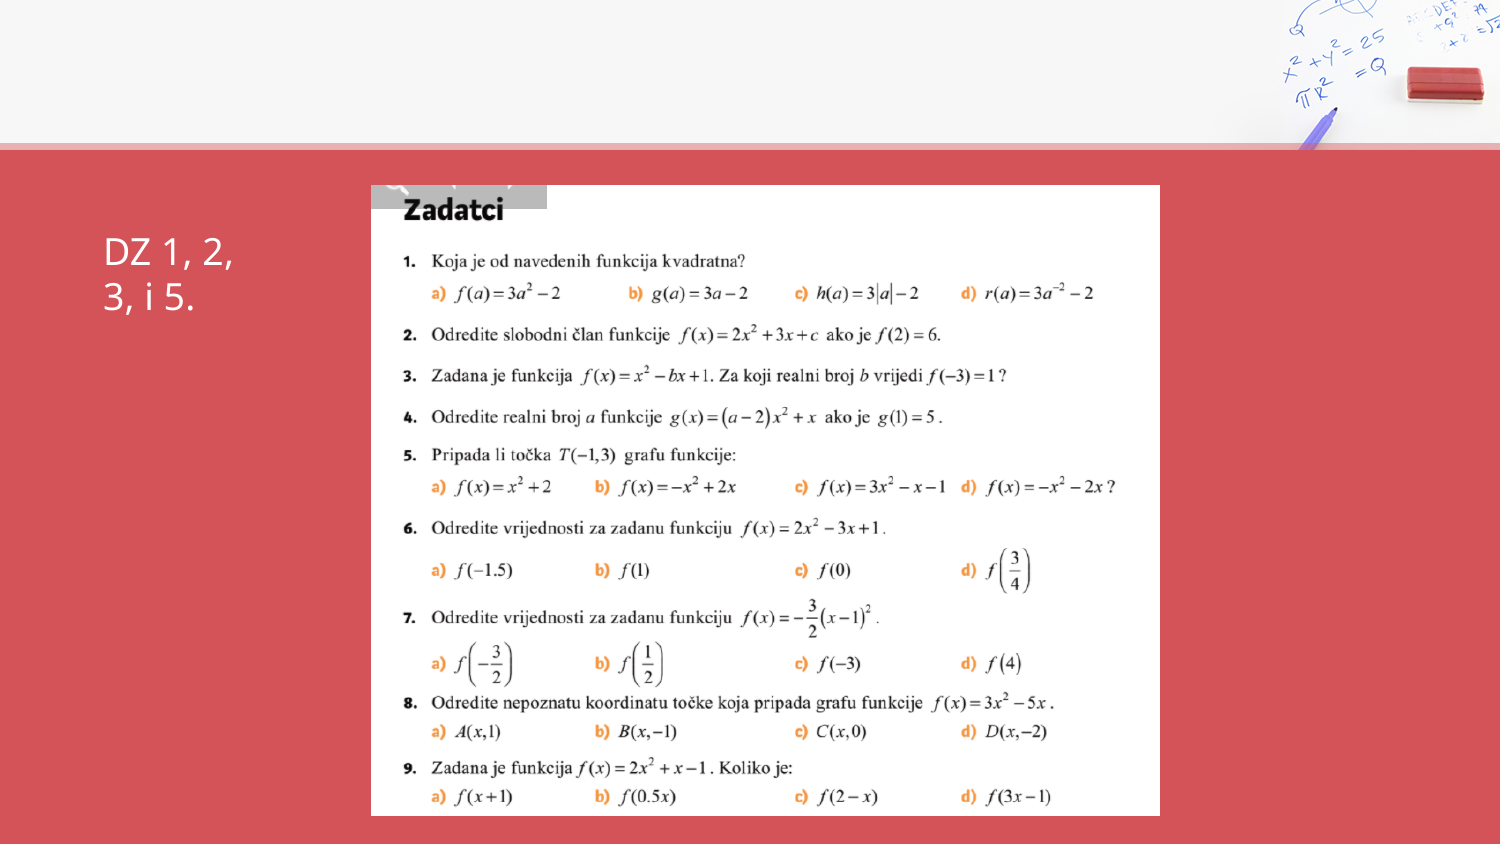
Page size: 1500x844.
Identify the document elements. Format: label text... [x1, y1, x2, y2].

picture [0, 0, 1500, 844]
text_box DZ 1, 2, 3, i 5. [88, 220, 266, 326]
